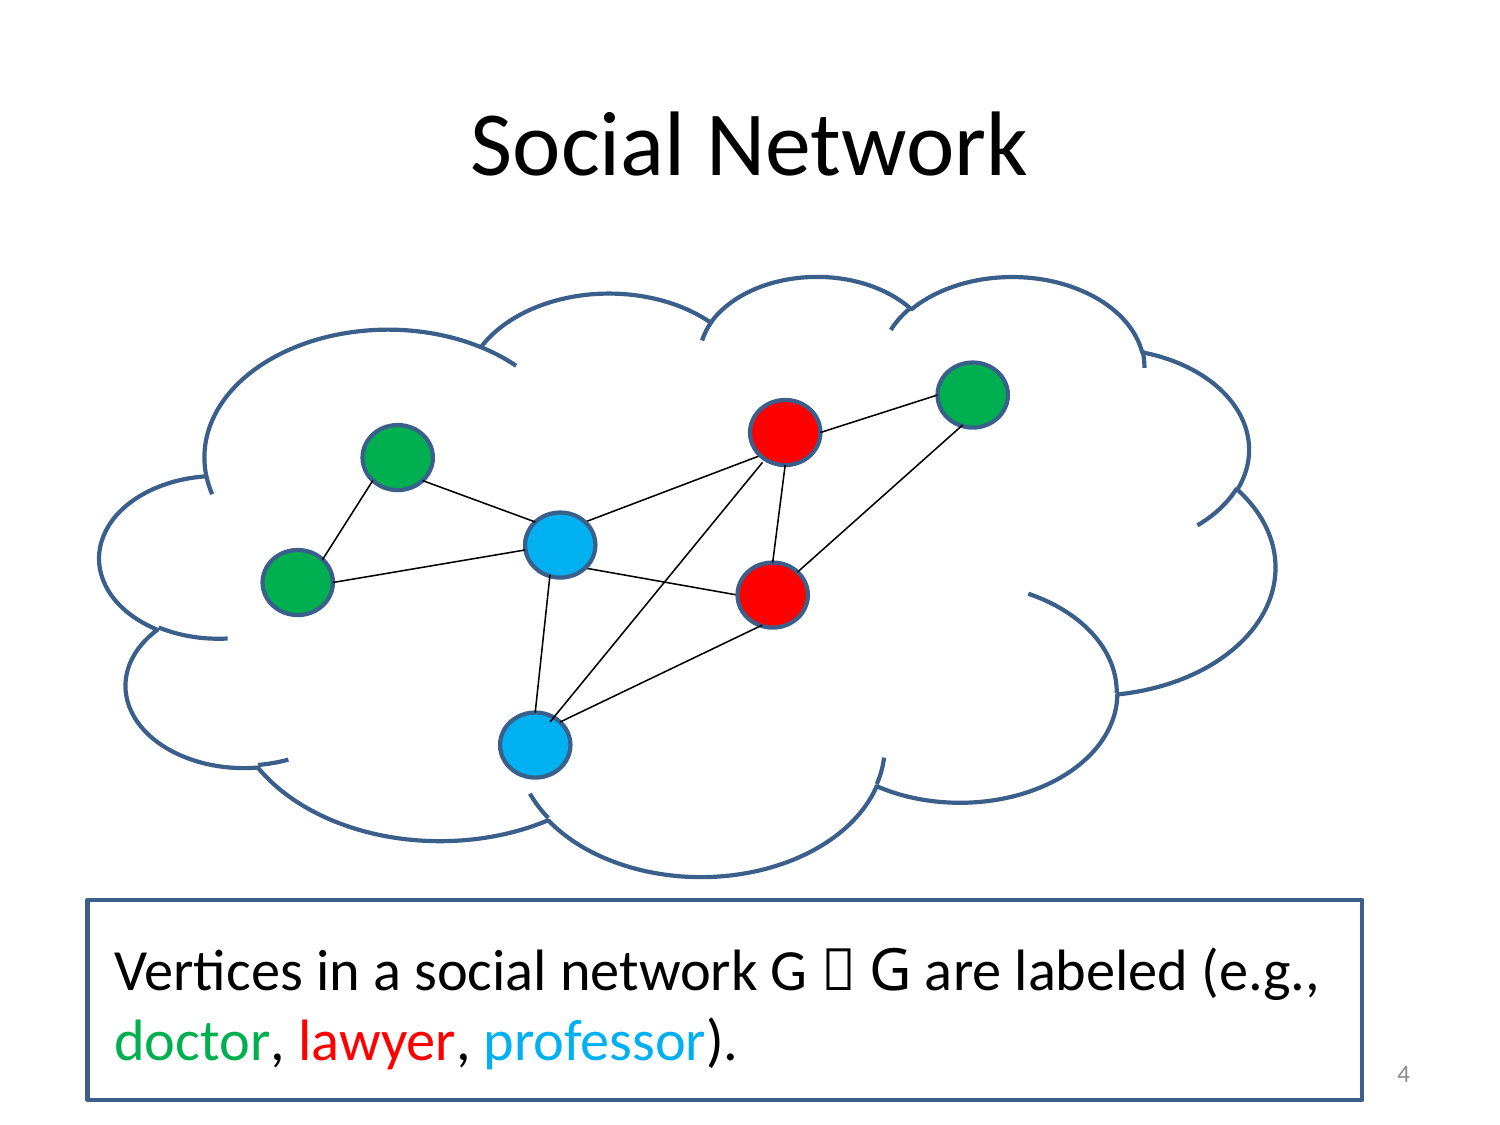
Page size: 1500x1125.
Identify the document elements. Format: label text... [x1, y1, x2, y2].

text_box [766, 565, 811, 630]
title Social Network [75, 45, 1425, 233]
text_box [422, 480, 536, 523]
text_box [497, 710, 573, 780]
text_box [935, 360, 1011, 430]
text_box Vertices in a social network G  G are labeled (e.g., doctor, lawyer, professor). [99, 924, 1363, 1080]
text_box [360, 422, 436, 493]
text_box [584, 455, 761, 461]
text_box [96, 274, 1278, 880]
text_box [85, 898, 1364, 1102]
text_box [797, 424, 963, 573]
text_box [772, 464, 786, 563]
text_box [522, 513, 544, 573]
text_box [549, 462, 763, 723]
slide_number 4 [1074, 1042, 1425, 1103]
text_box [322, 480, 373, 560]
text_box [534, 574, 544, 713]
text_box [332, 549, 526, 583]
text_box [820, 394, 938, 433]
text_box [260, 547, 334, 618]
text_box [747, 397, 815, 467]
